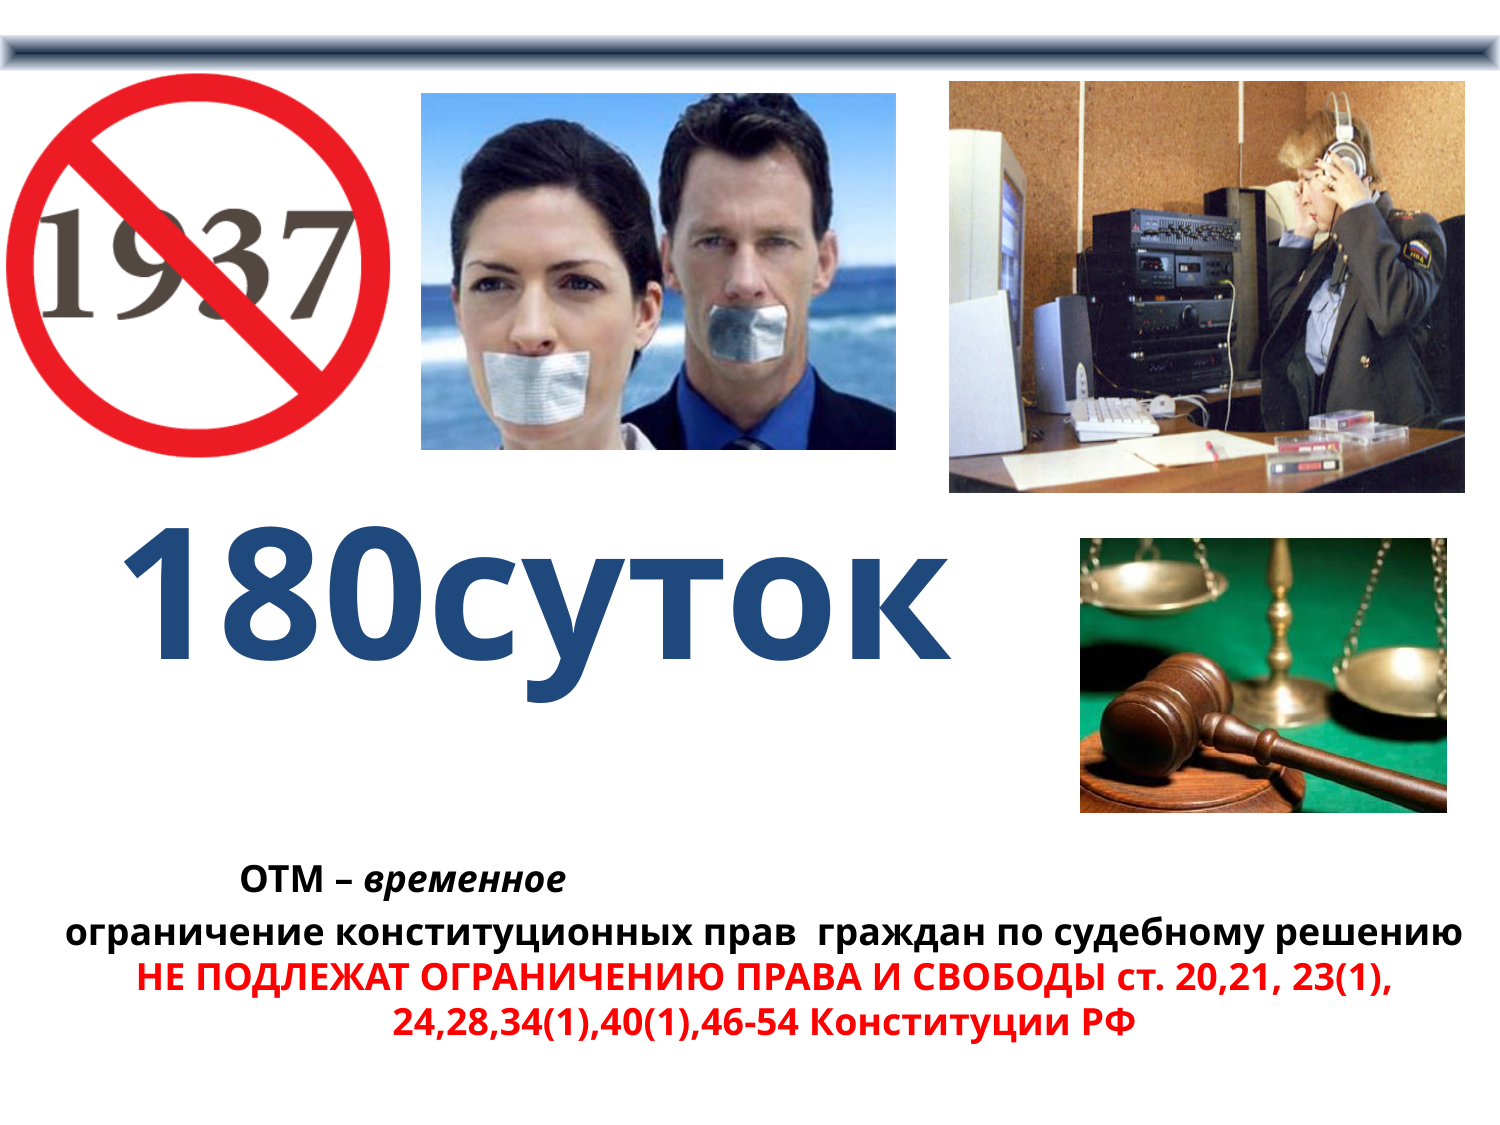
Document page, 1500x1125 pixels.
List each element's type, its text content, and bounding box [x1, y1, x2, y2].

picture [0, 66, 399, 464]
picture [1080, 538, 1447, 814]
text_box [0, 33, 1500, 72]
picture [948, 81, 1466, 493]
text_box ОТМ – временное ограничение конституционных прав граждан по судебному решению НЕ ПОДЛЕЖАТ ОГРАНИЧЕНИЮ ПРАВА И СВОБОДЫ ст. 20,21, 23(1), 24,28,34(1),40(1),46-54 Конституции РФ [29, 810, 1500, 1051]
text_box 180суток [23, 468, 1043, 704]
picture [421, 93, 897, 450]
